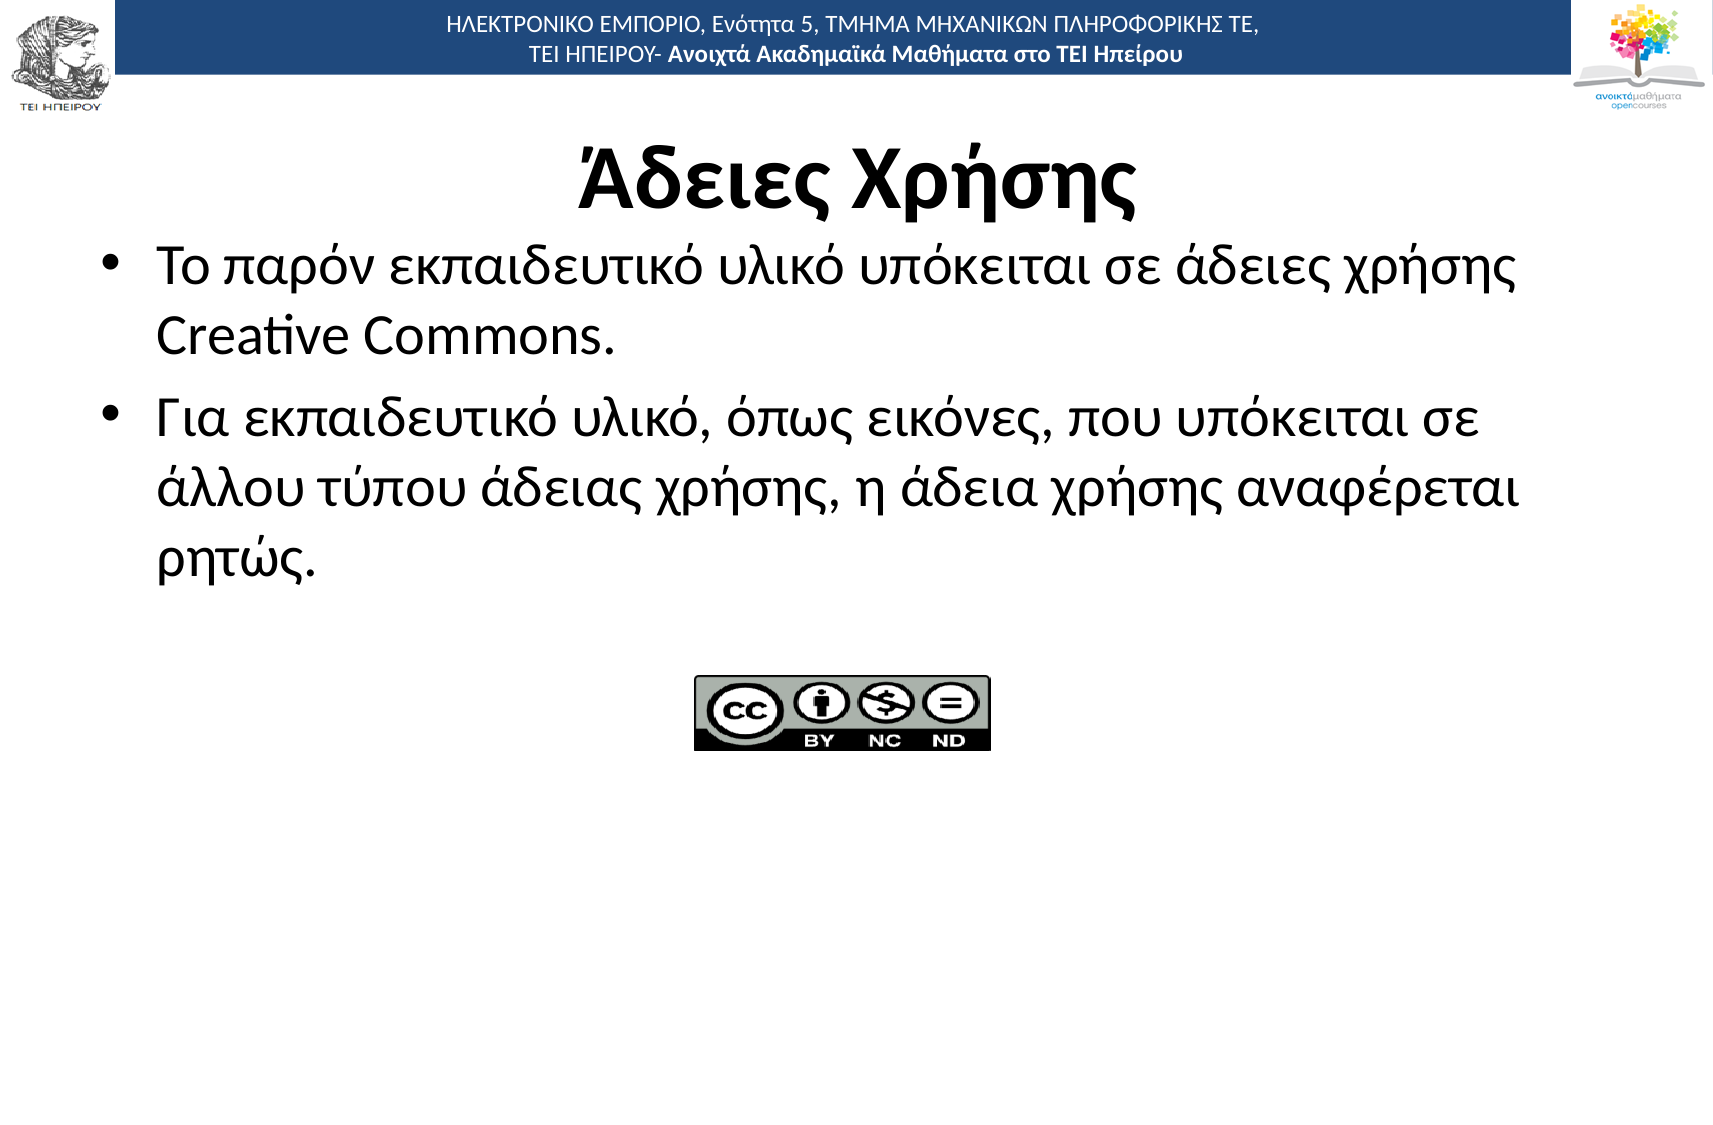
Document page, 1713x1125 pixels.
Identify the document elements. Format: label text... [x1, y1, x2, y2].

picture [1570, 0, 1713, 114]
text_box Το παρόν εκπαιδευτικό υλικό υπόκειται σε άδειες χρήσης Creative Commons. Για εκπαιδευτικό υλικό, όπως εικόνες, που υπόκειται σε άλλου τύπου άδειας χρήσης, η άδεια χρήσης αναφέρεται ρητώς. [85, 218, 1627, 838]
picture [694, 675, 991, 752]
text_box ΗΛΕΚΤΡΟΝΙΚΟ ΕΜΠΟΡΙΟ, Ενότητα 5, ΤΜΗΜΑ ΜΗΧΑΝΙΚΩΝ ΠΛΗΡΟΦΟΡΙΚΗΣ ΤΕ, ΤΕΙ ΗΠΕΙΡΟΥ- Ανοιχτά Ακαδημαϊκά Μαθήματα στο ΤΕΙ Ηπείρου [116, 0, 1568, 75]
title Άδειες Χρήσης [87, 78, 1630, 266]
picture [0, 0, 115, 114]
